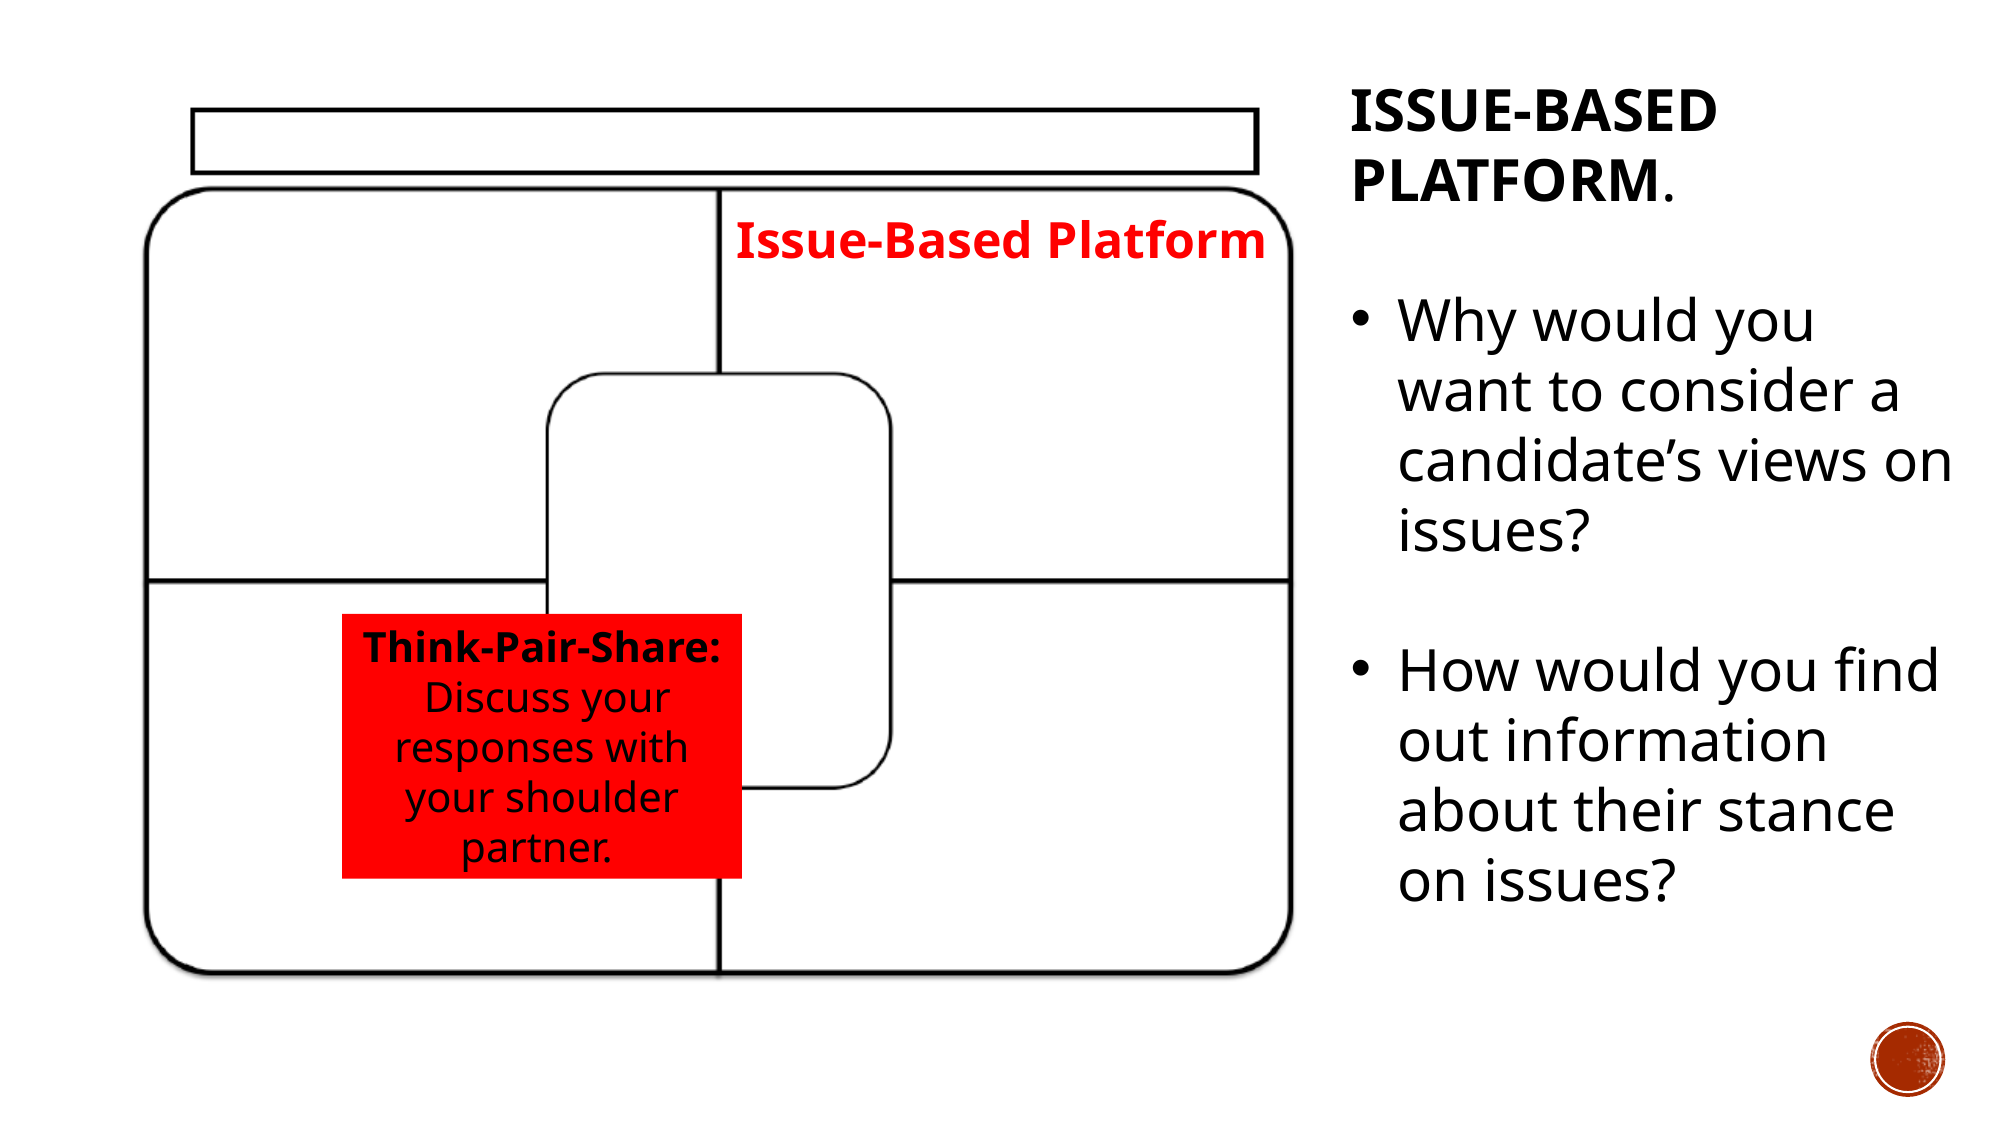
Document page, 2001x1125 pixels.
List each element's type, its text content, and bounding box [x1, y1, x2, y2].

text_box ISSUE-BASED PLATFORM. Why would you want to consider a candidate’s views on issues? How would you find out information about their stance on issues? [1335, 65, 1976, 921]
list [115, 92, 1315, 987]
